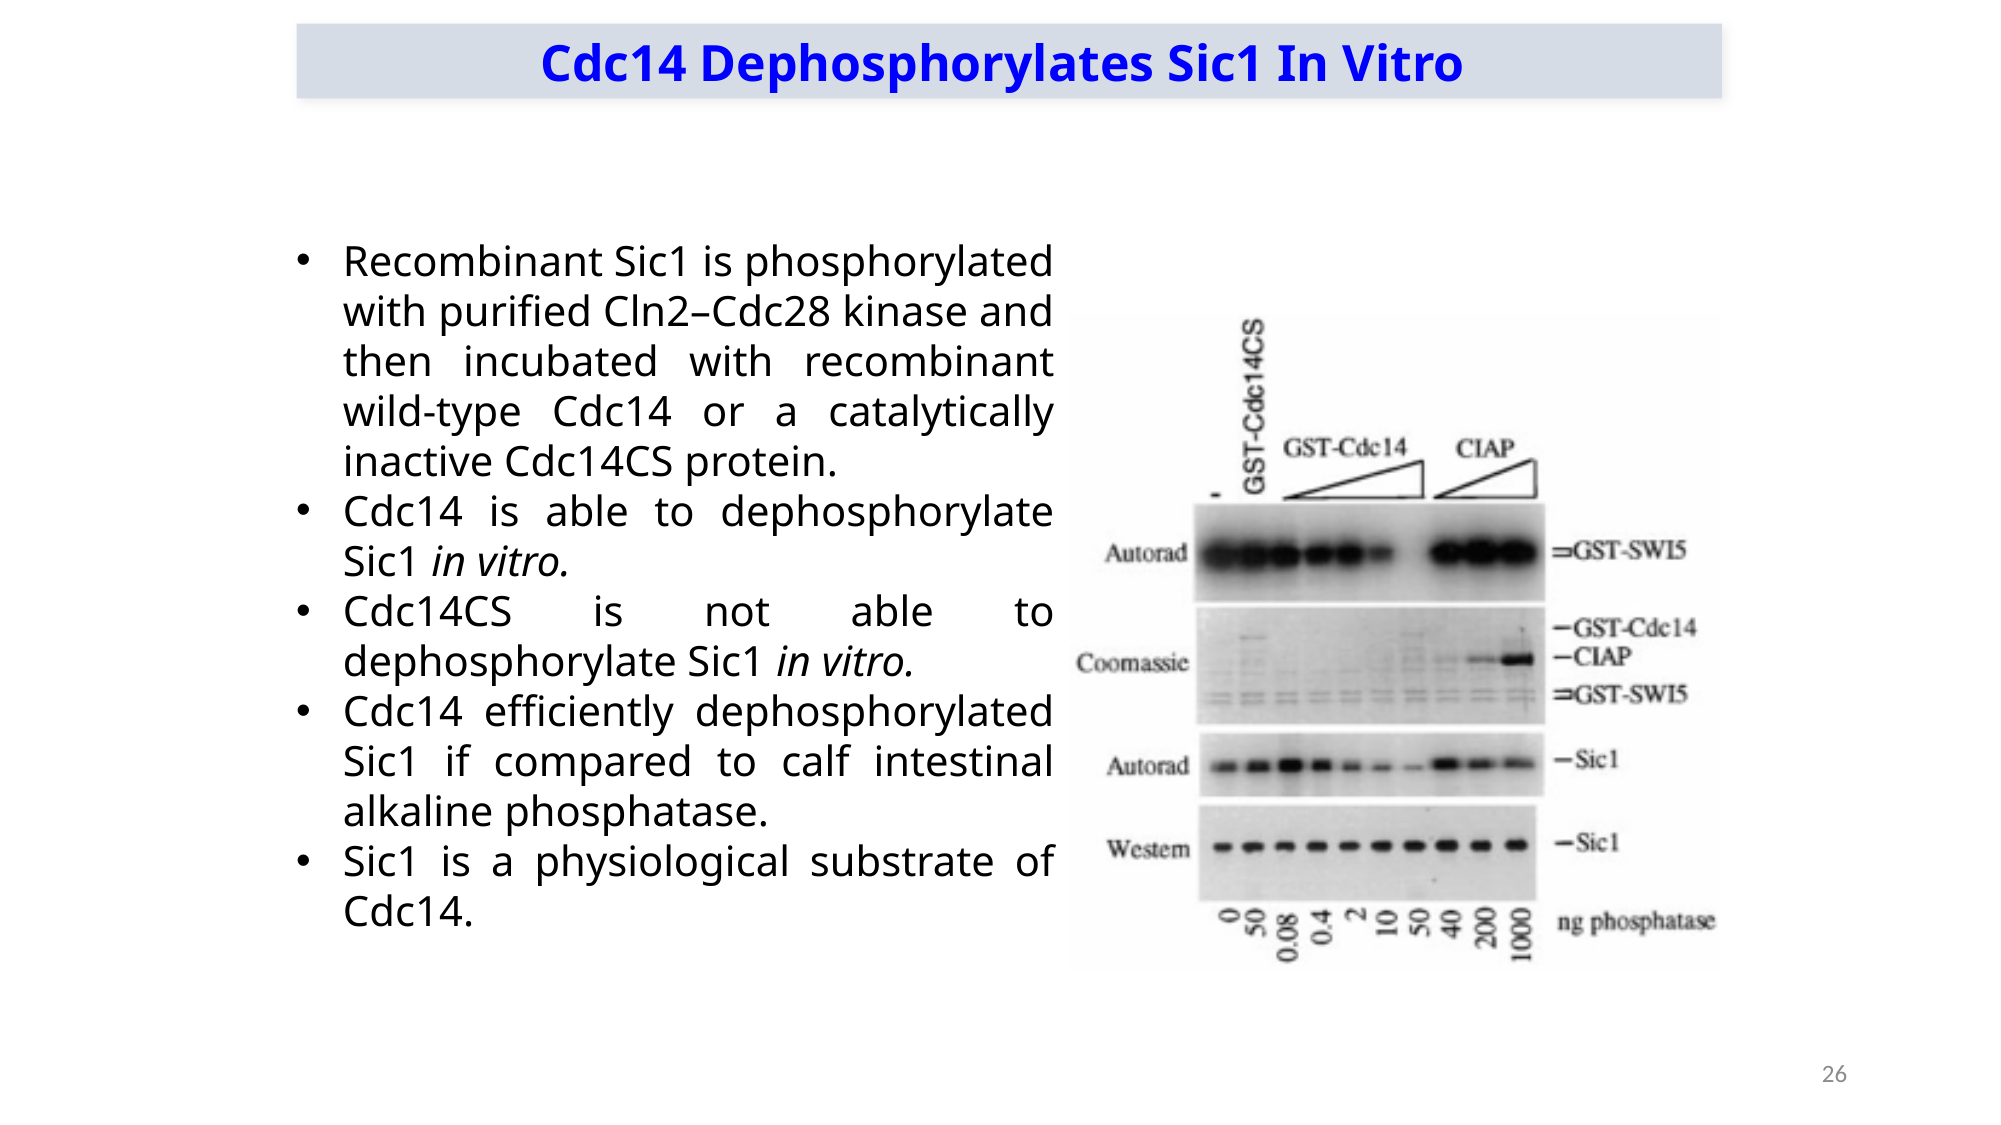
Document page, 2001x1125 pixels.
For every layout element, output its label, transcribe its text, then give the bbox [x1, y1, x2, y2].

slide_number 26 [1412, 1042, 1863, 1103]
text_box Recombinant Sic1 is phosphorylated with purified Cln2–Cdc28 kinase and then incubated with recombinant wild-type Cdc14 or a catalytically inactive Cdc14CS protein. Cdc14 is able to dephosphorylate Sic1 in vitro. Cdc14CS is not able to dephosphorylate Sic1 in vitro. Cdc14 efficiently dephosphorylated Sic1 if compared to calf intestinal alkaline phosphatase. Sic1 is a physiological substrate of Cdc14. [281, 227, 1070, 943]
text_box Cdc14 Dephosphorylates Sic1 In Vitro [296, 23, 1722, 99]
picture [1069, 306, 1722, 971]
